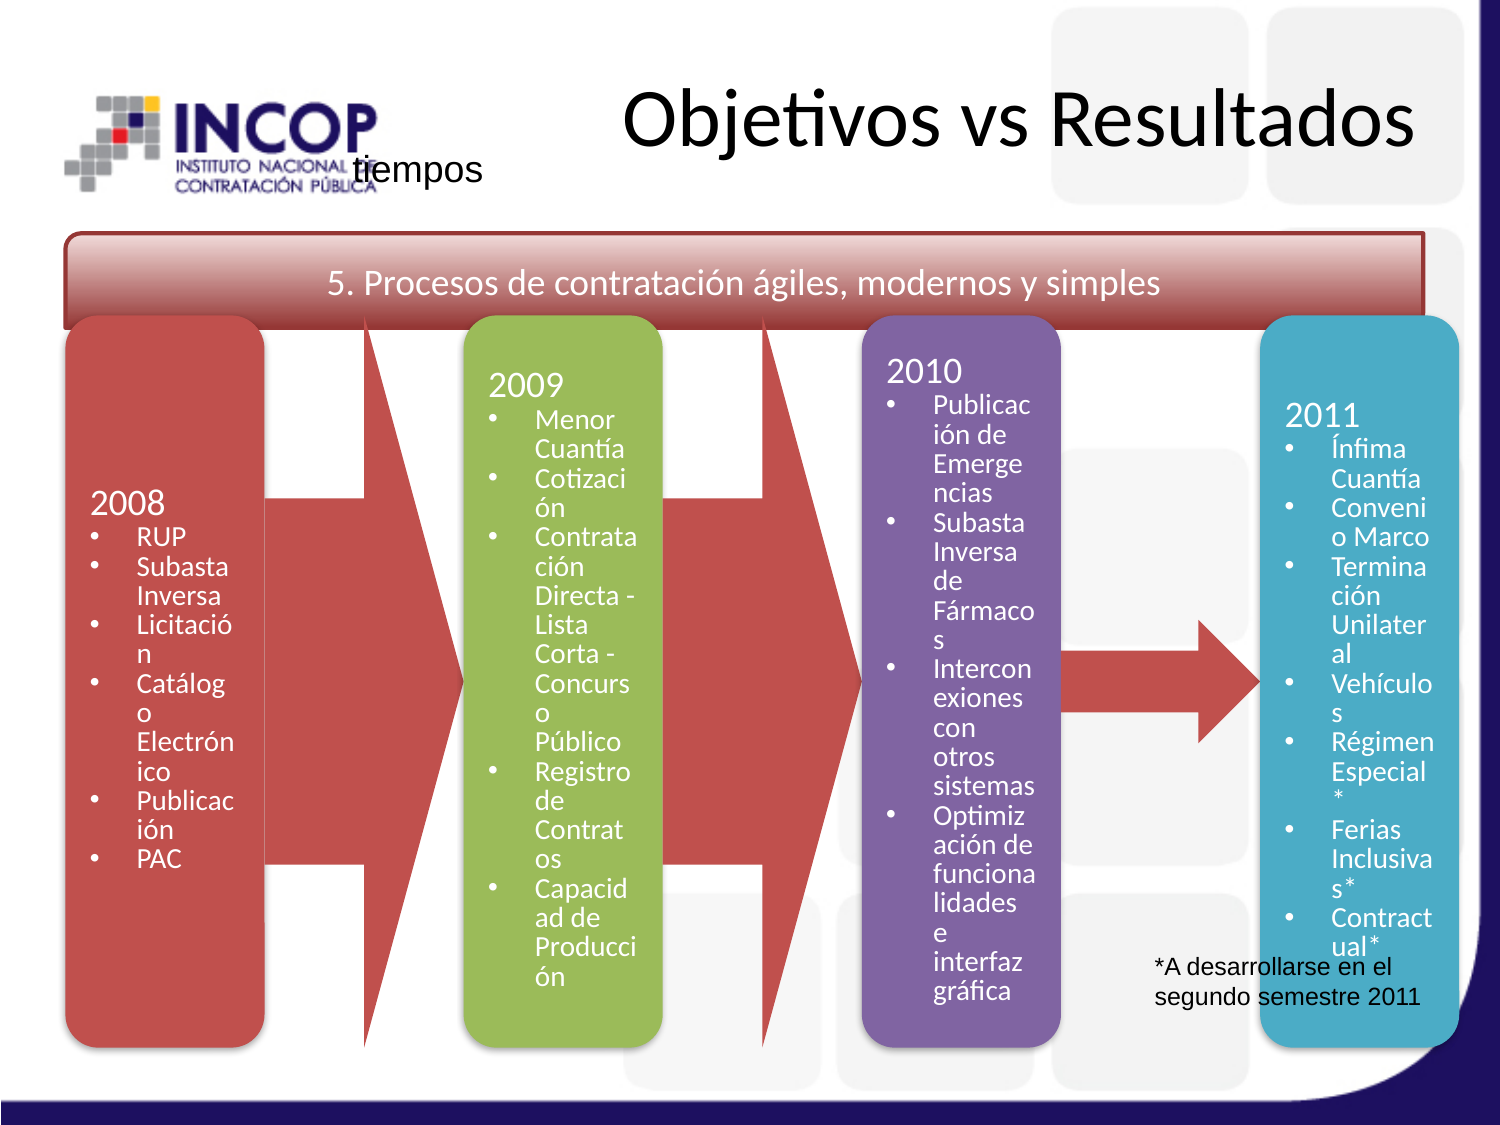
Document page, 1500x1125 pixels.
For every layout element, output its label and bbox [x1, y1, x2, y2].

picture [1, 0, 1500, 1125]
text_box [65, 315, 1460, 1048]
